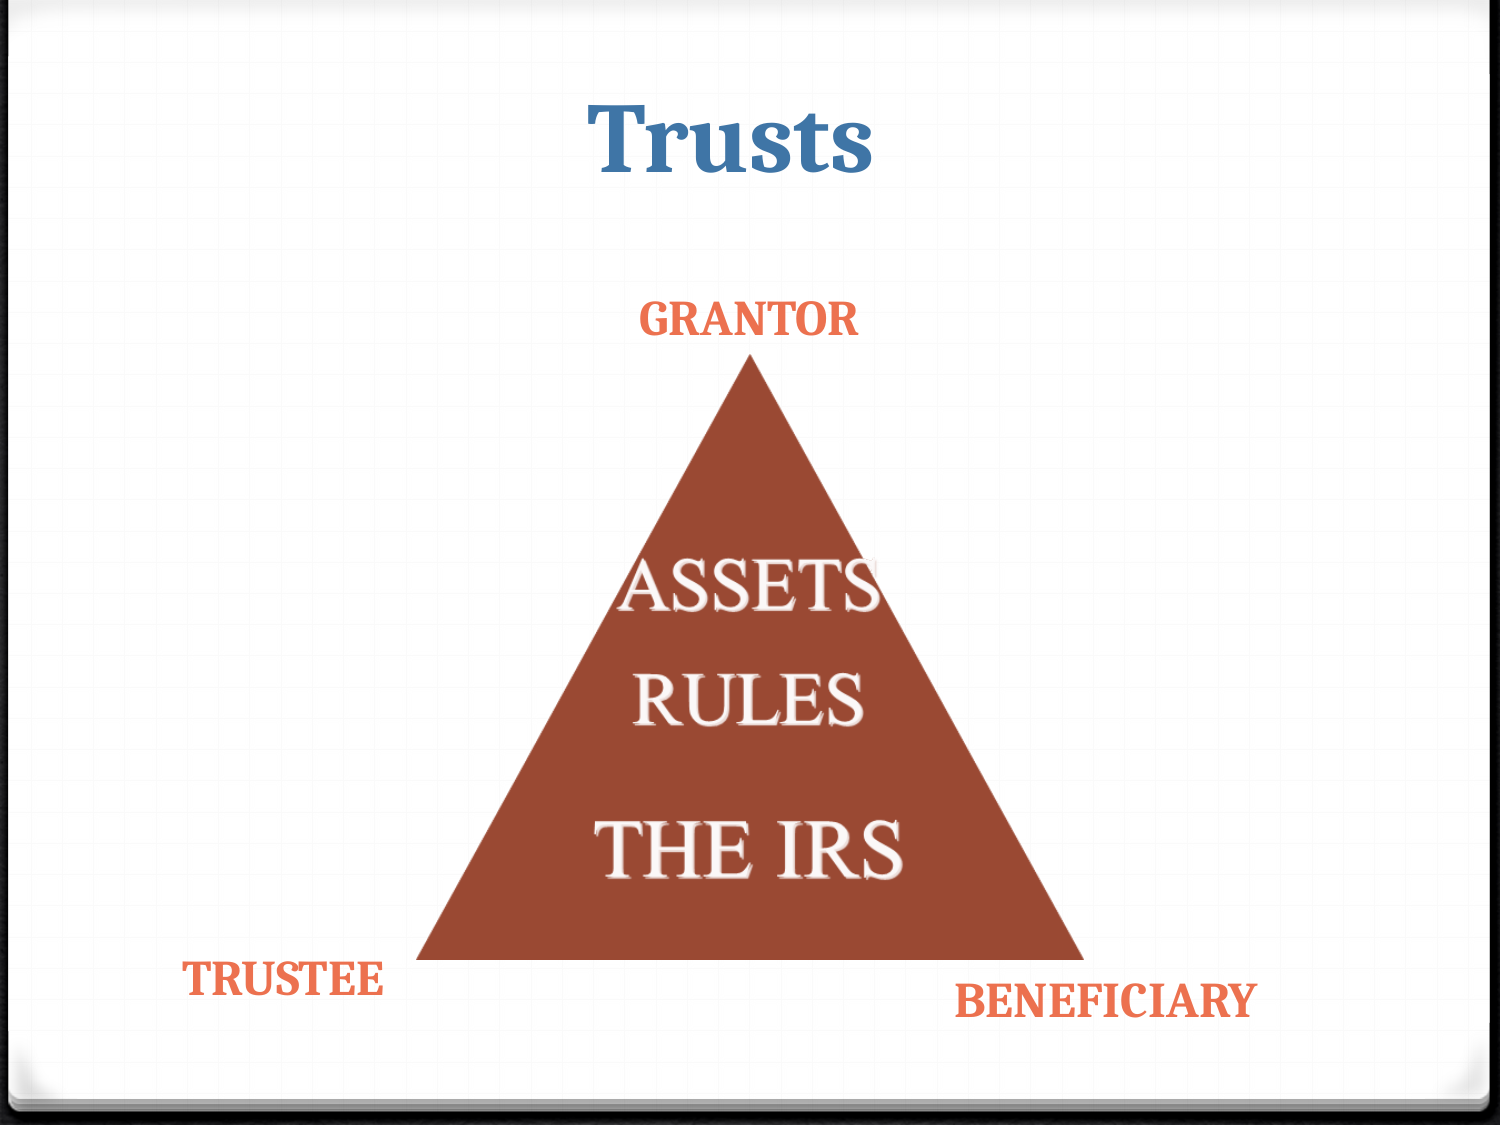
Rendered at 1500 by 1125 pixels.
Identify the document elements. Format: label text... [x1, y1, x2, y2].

title Trusts [82, 13, 1402, 251]
text_box GRANTOR [624, 278, 882, 349]
picture [0, 0, 1500, 1125]
text_box BENEFICIARY [939, 935, 1290, 1041]
text_box TRUSTEE [167, 938, 400, 1013]
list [415, 353, 1085, 960]
